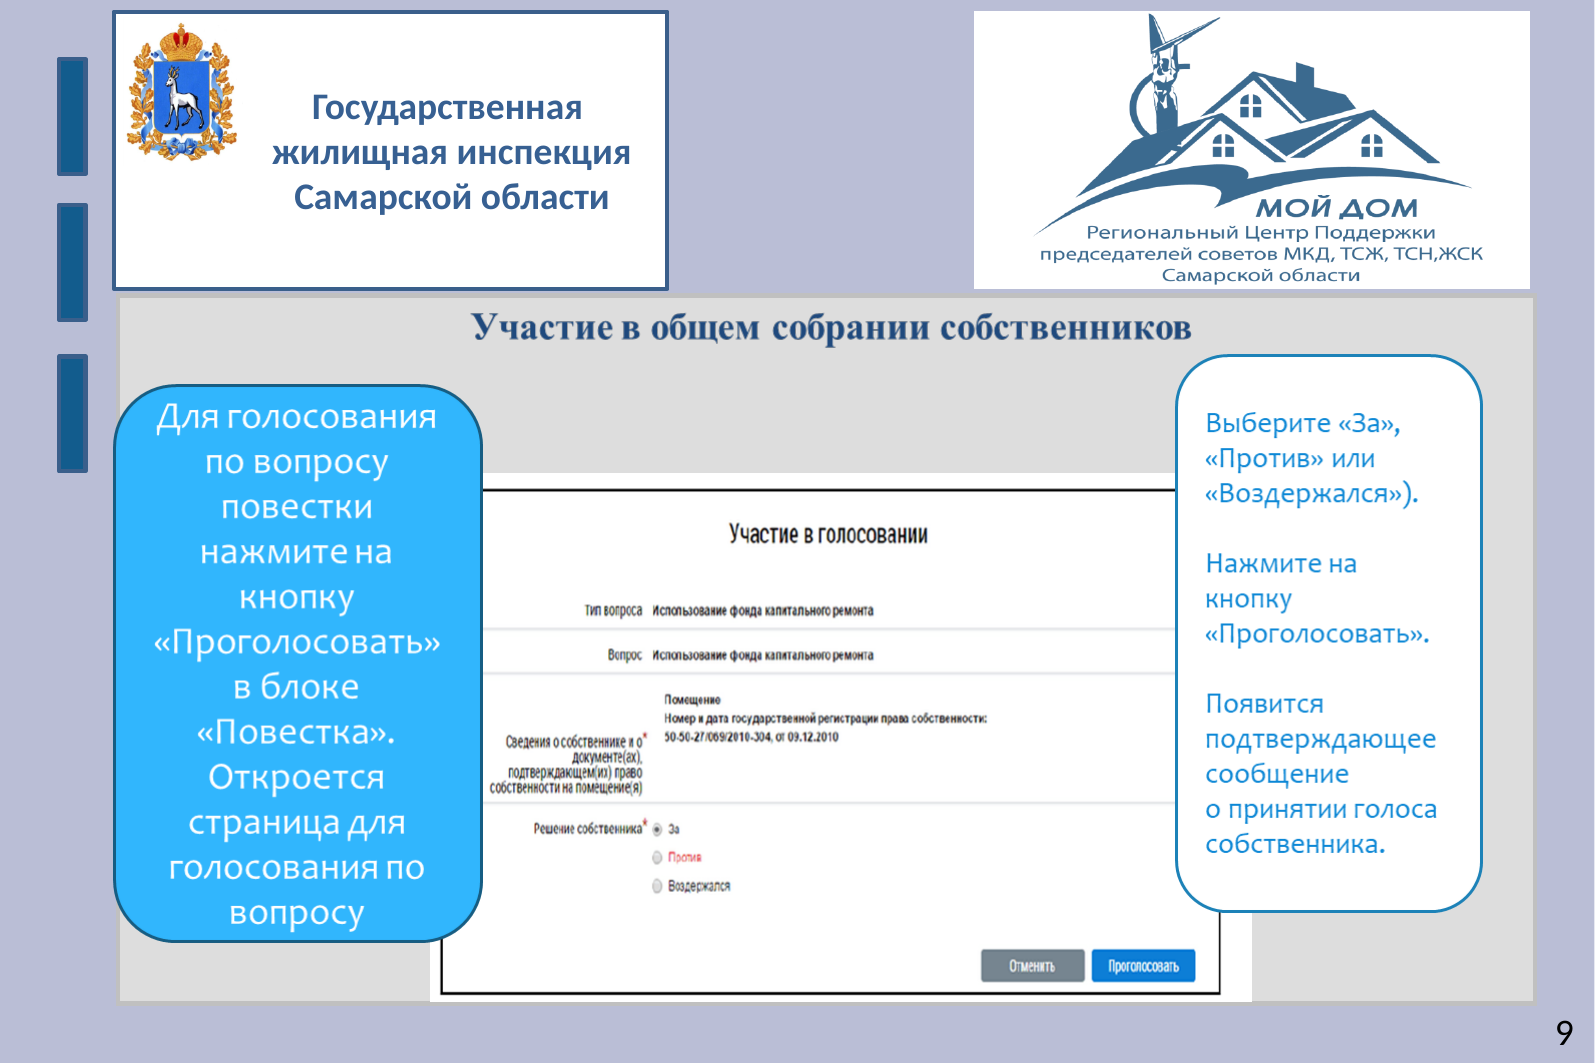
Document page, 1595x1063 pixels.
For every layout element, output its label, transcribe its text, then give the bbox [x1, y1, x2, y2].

text_box 9 [1540, 1000, 1589, 1061]
text_box Государственная жилищная инспекция Самарской области [236, 74, 668, 225]
picture [123, 17, 243, 167]
picture [113, 11, 1535, 1002]
text_box [112, 10, 669, 291]
